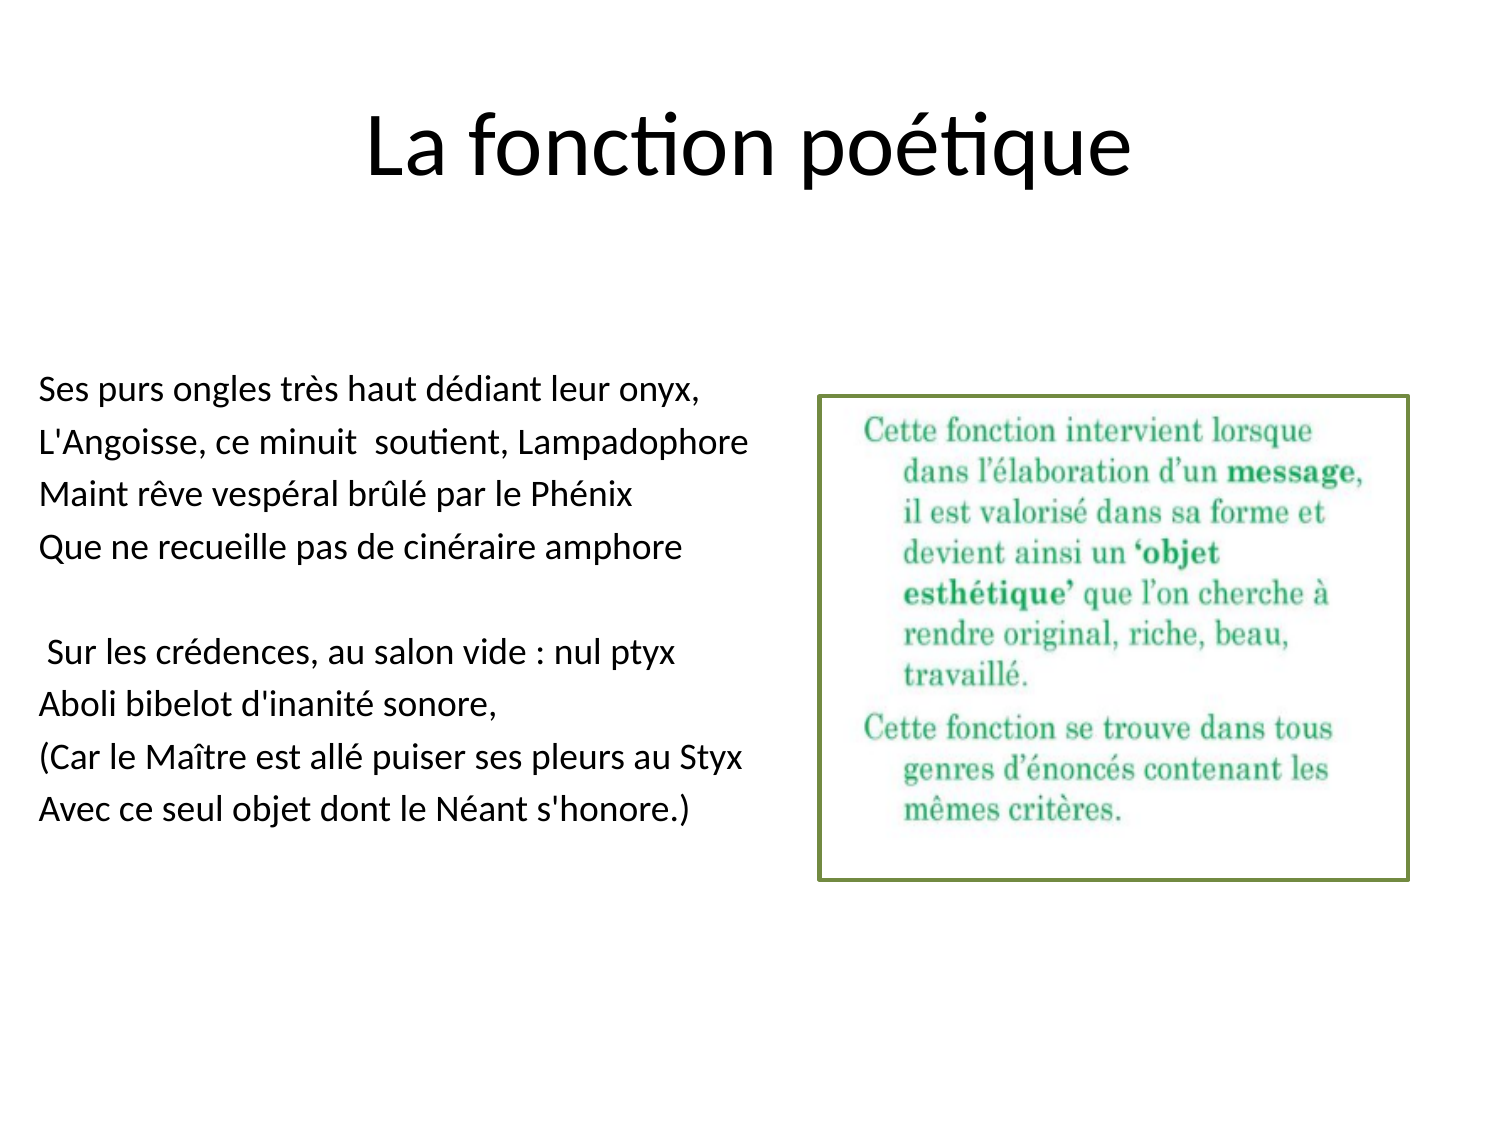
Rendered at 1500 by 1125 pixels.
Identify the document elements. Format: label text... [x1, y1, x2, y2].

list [821, 398, 1407, 878]
title La fonction poétique [75, 45, 1425, 233]
list Ses purs ongles très haut dédiant leur onyx, L'Angoisse, ce minuit soutient, Lampadophore Maint rêve vespéral brûlé par le Phénix Que ne recueille pas de cinéraire amphore Sur les crédences, au salon vide : nul ptyx Aboli bibelot d'inanité sonore, (Car le Maître est allé puiser ses pleurs au Styx Avec ce seul objet dont le Néant s'honore.) [23, 356, 774, 1005]
